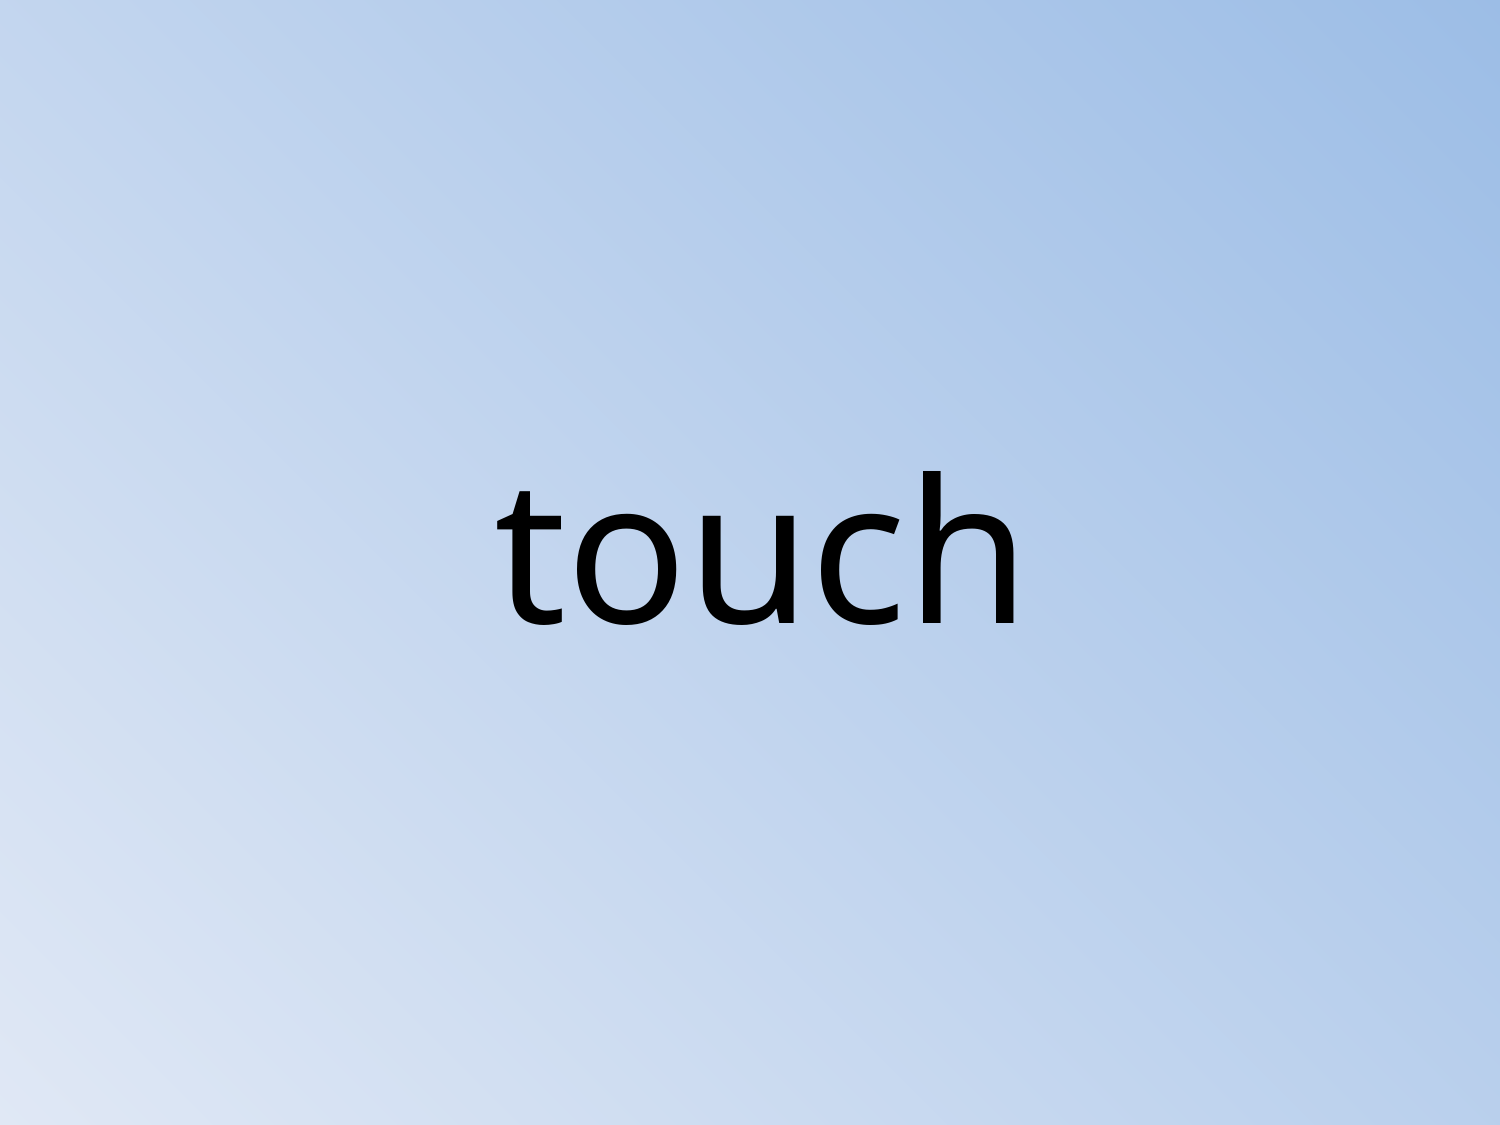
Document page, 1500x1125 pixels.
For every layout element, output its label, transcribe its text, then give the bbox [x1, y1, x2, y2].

title touch [87, 412, 1438, 675]
